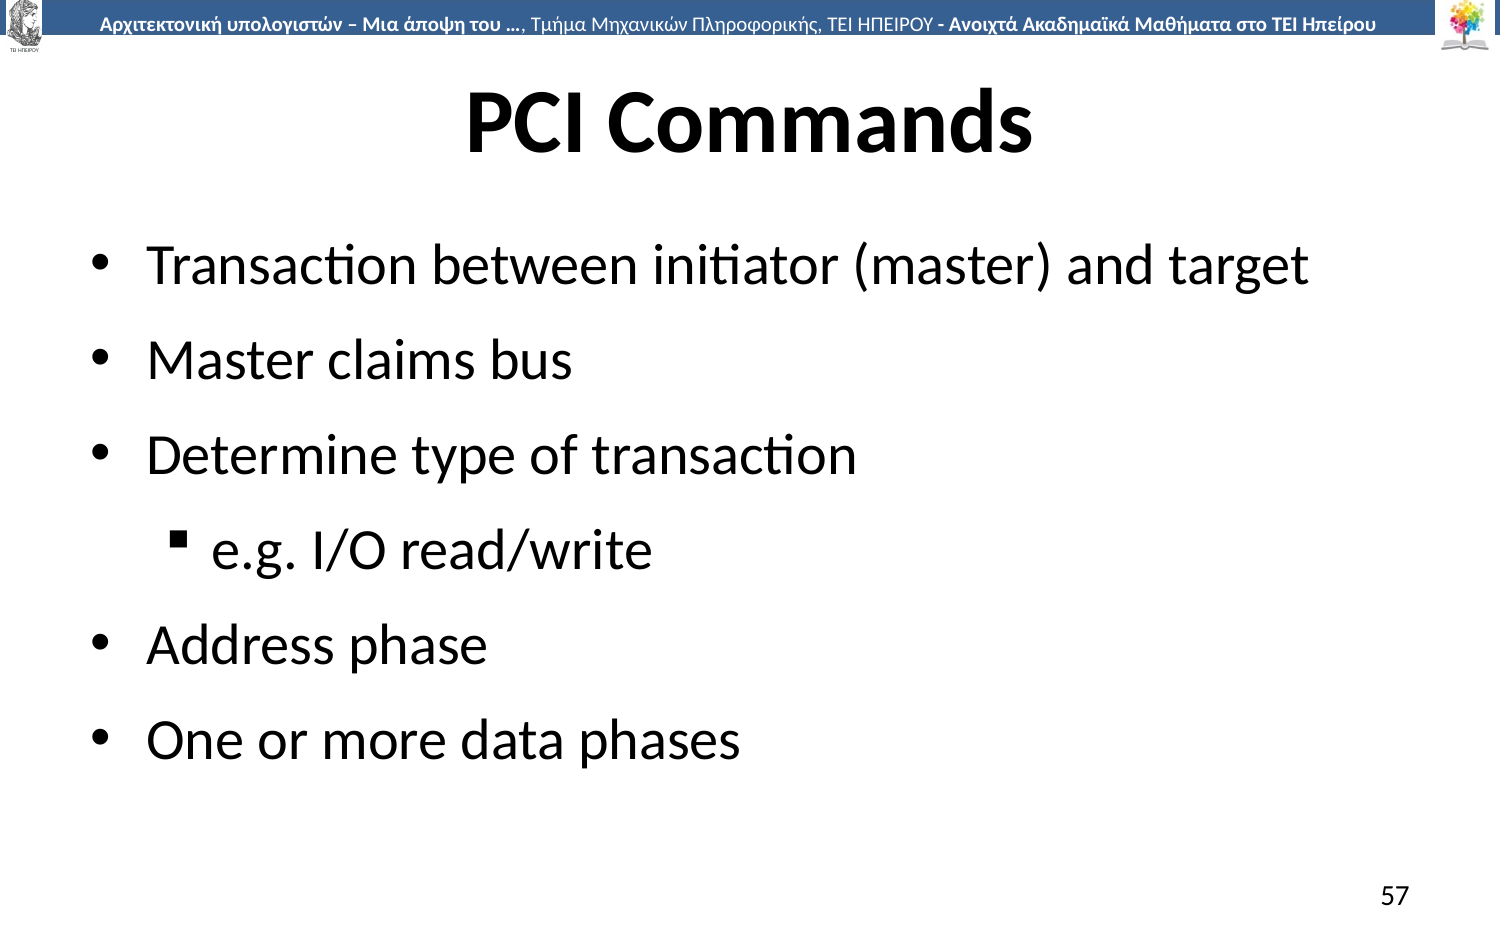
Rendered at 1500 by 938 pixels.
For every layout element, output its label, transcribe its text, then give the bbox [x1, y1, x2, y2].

picture [6, 0, 42, 54]
slide_number 57 [1074, 868, 1425, 919]
list Transaction between initiator (master) and target Master claims bus Determine type of transaction e.g. I/O read/write Address phase One or more data phases [75, 218, 1425, 838]
title PCI Commands [75, 37, 1425, 194]
picture [1435, 0, 1495, 52]
